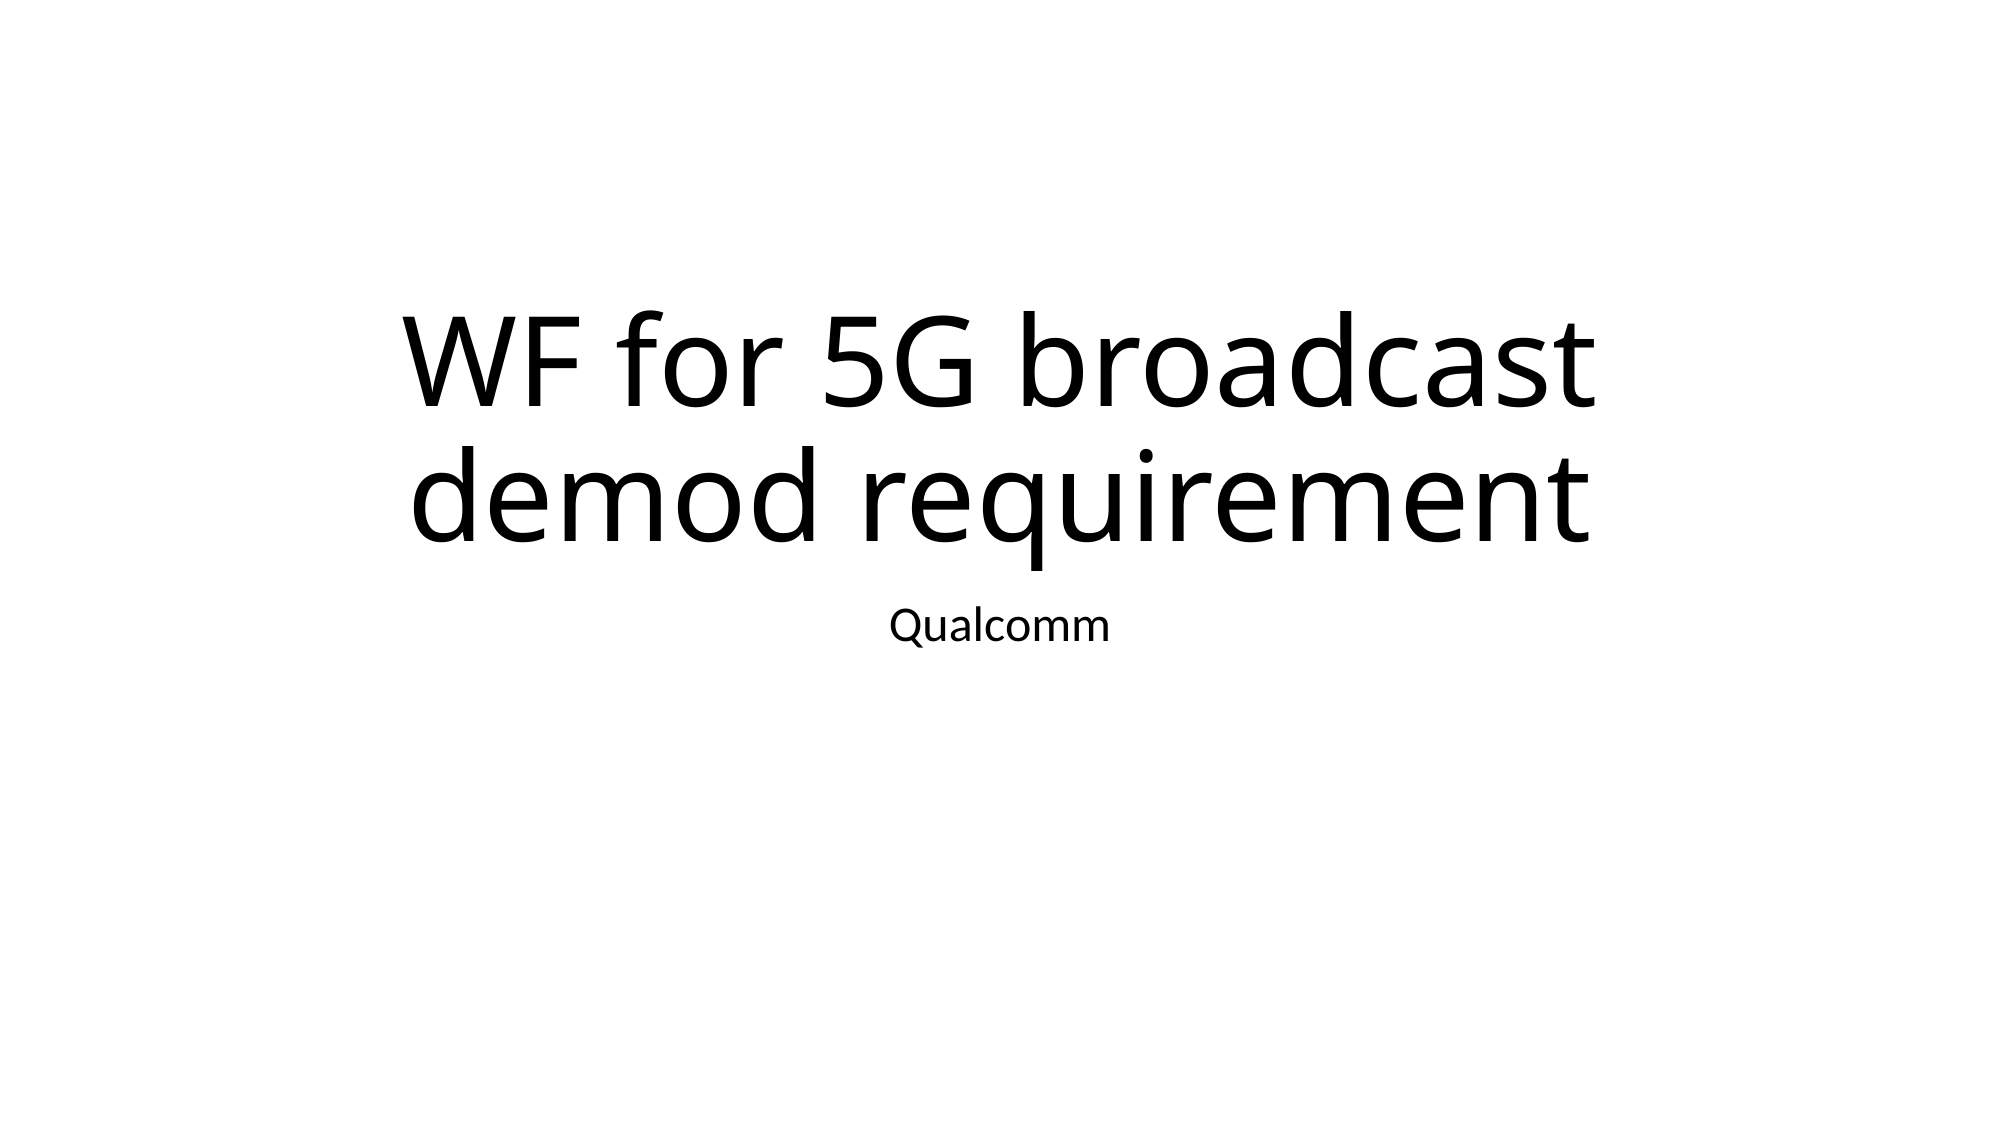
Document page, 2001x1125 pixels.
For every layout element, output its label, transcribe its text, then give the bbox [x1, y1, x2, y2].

subtitle Qualcomm [249, 590, 1750, 863]
title WF for 5G broadcast demod requirement [249, 184, 1750, 576]
